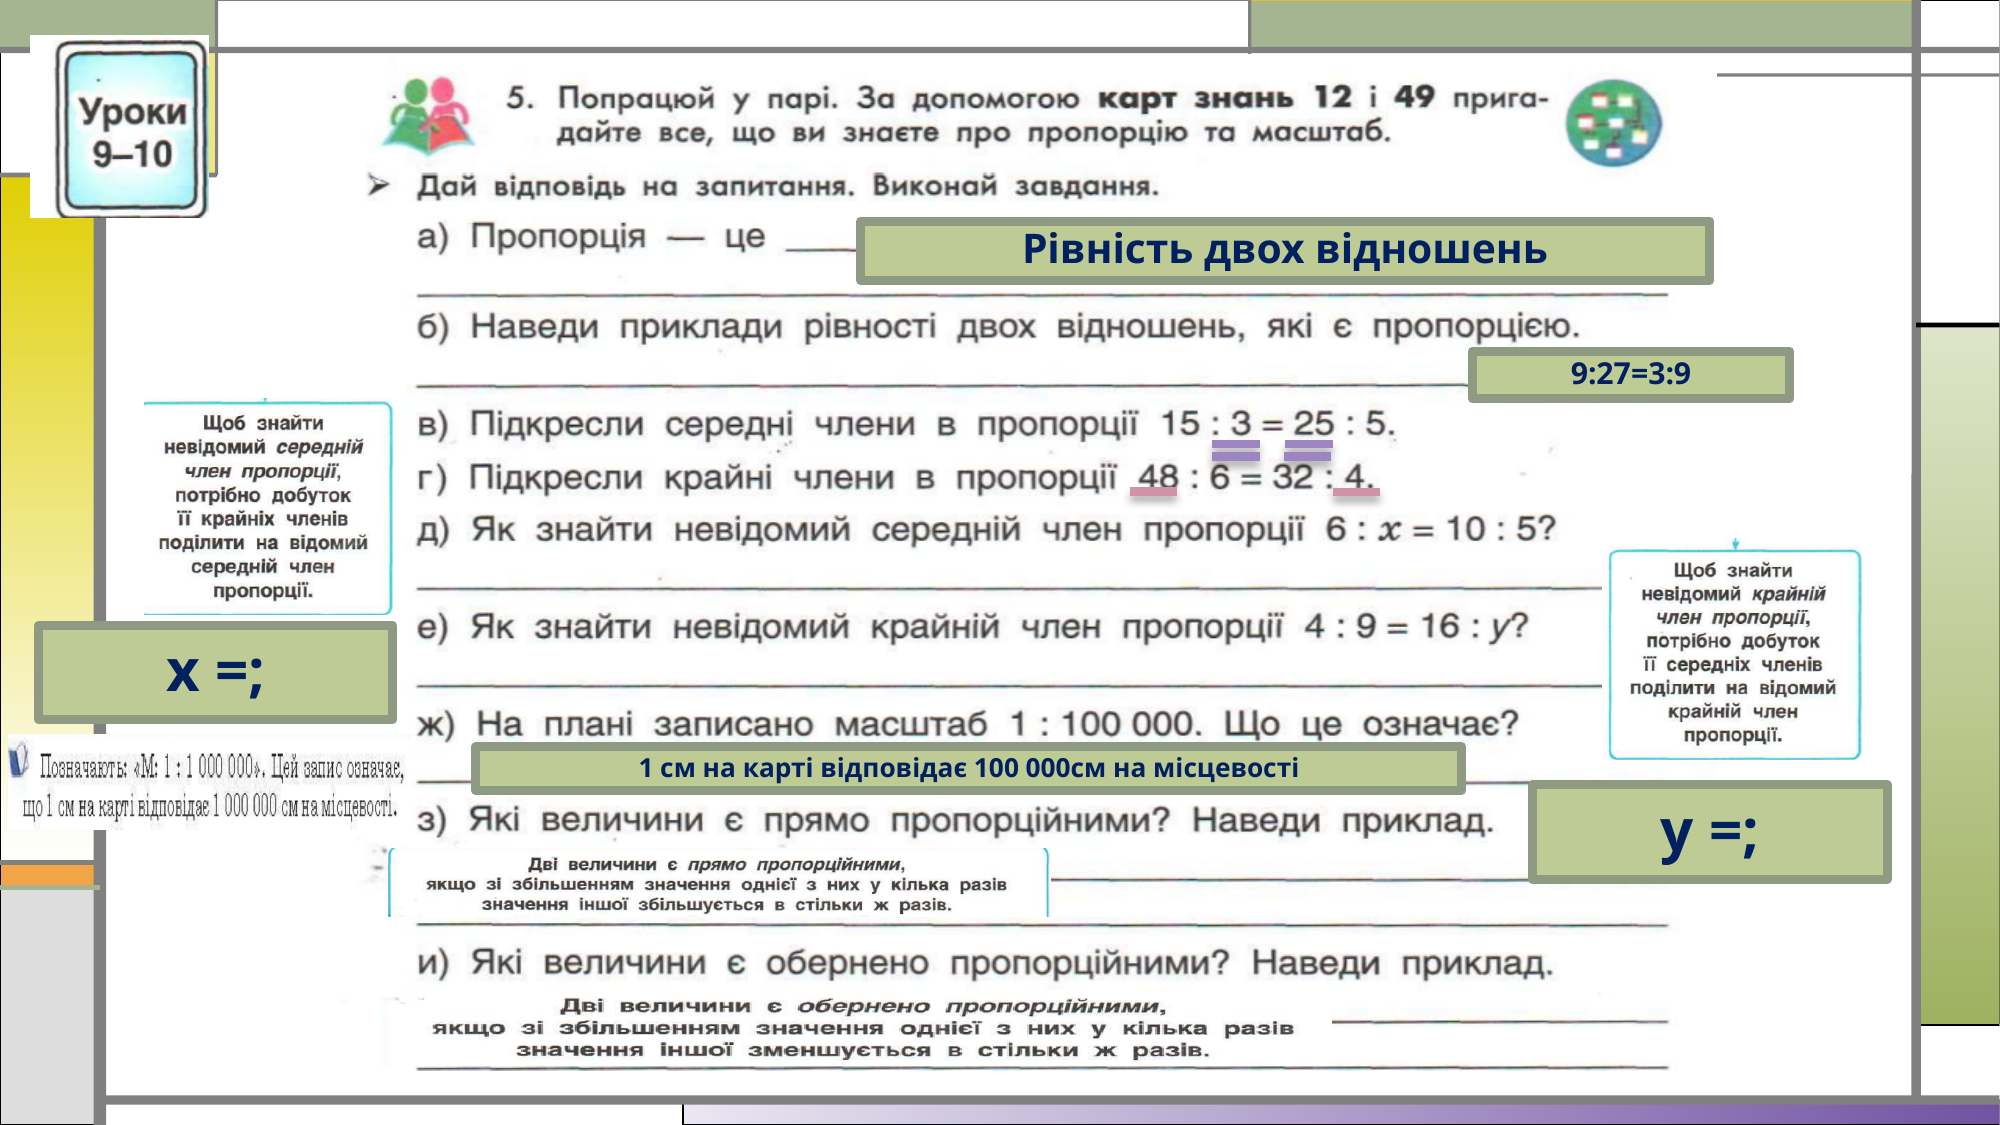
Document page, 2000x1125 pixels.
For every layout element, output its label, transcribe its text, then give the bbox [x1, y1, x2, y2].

text_box 9:27=3:9 [1722, 347, 1794, 403]
picture [30, 35, 209, 219]
picture [8, 54, 1863, 1071]
